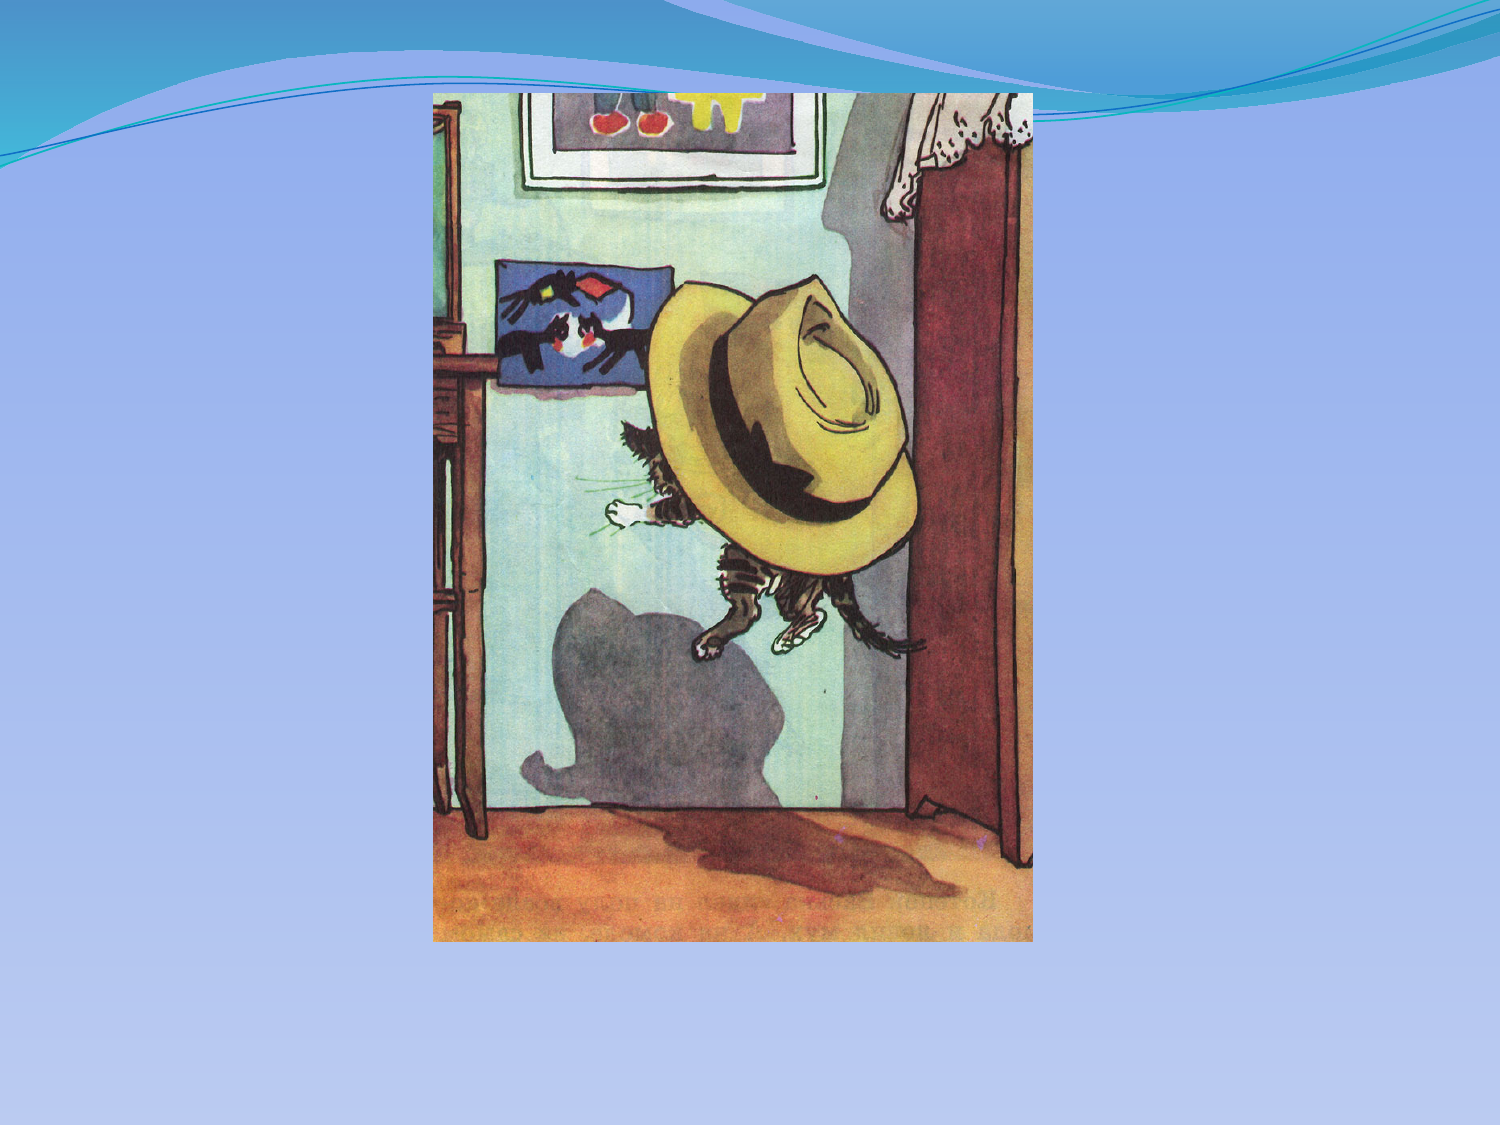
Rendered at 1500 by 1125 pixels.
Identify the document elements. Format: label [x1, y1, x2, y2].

picture [433, 93, 1033, 942]
